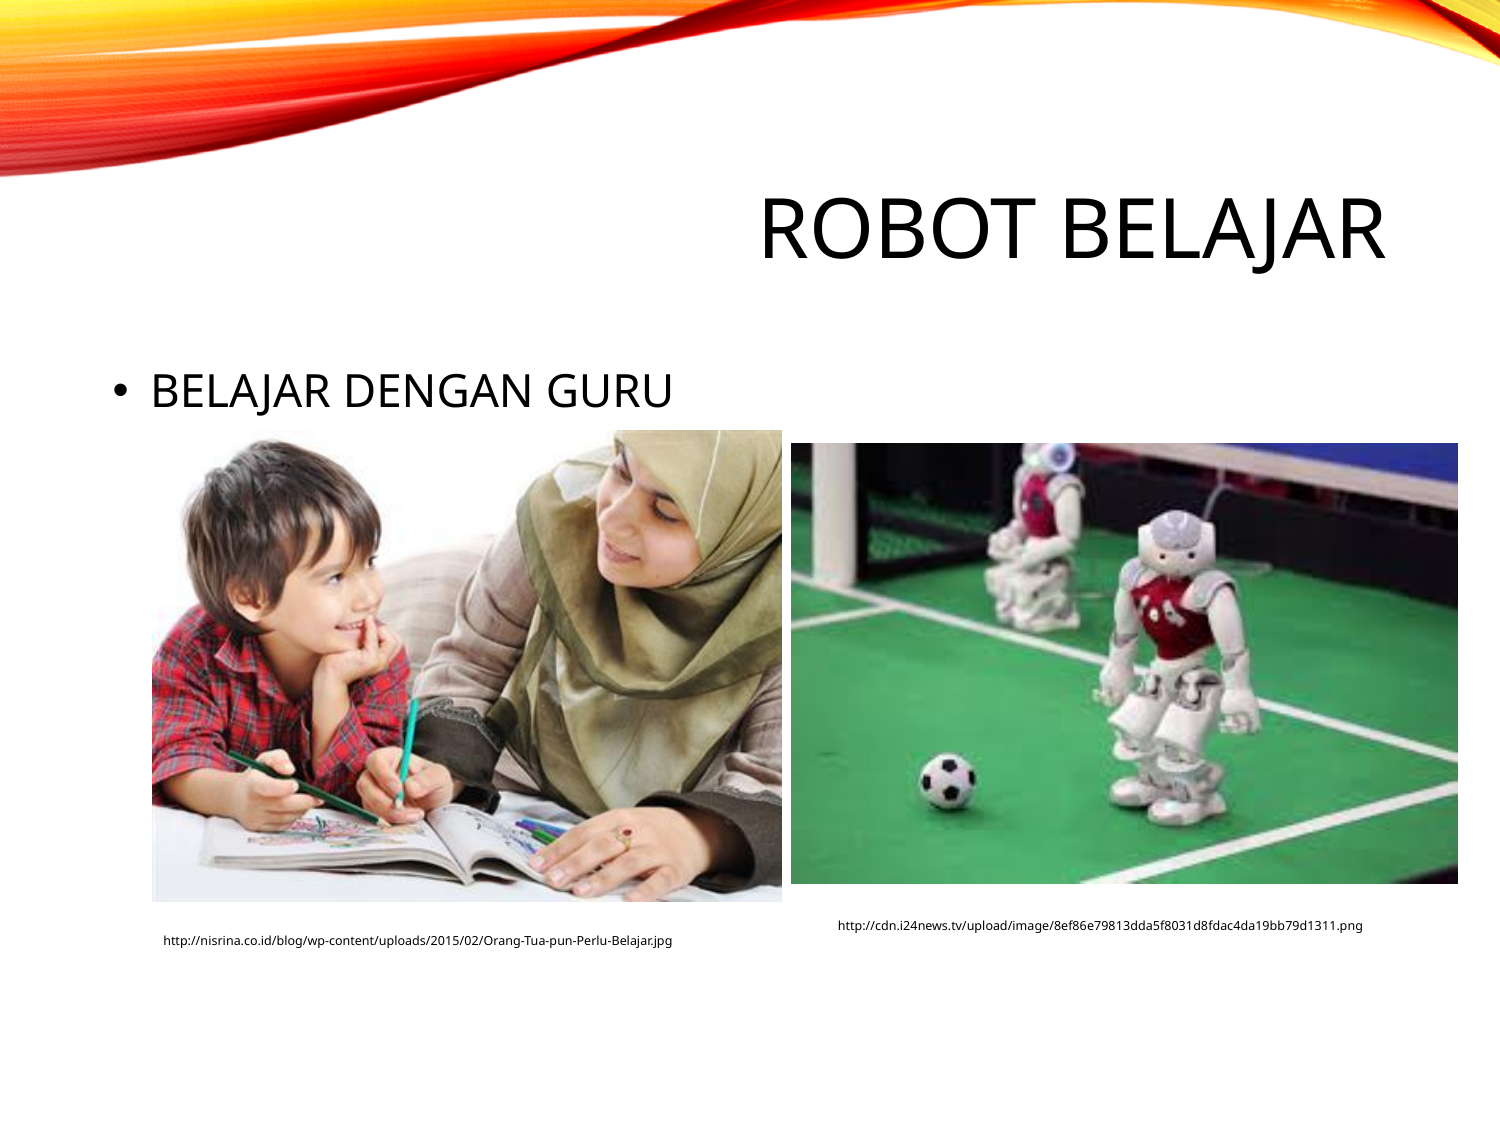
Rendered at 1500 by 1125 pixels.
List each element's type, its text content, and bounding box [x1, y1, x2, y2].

text_box http://cdn.i24news.tv/upload/image/8ef86e79813dda5f8031d8fdac4da19bb79d1311.png [823, 910, 1378, 940]
text_box http://nisrina.co.id/blog/wp-content/uploads/2015/02/Orang-Tua-pun-Perlu-Belajar.jpg [148, 925, 687, 955]
picture [791, 443, 1459, 884]
title ROBOT BELAJAR [356, 125, 1403, 338]
picture [0, 0, 1500, 178]
picture [152, 430, 782, 903]
list BELAJAR DENGAN GURU [97, 360, 1403, 1028]
